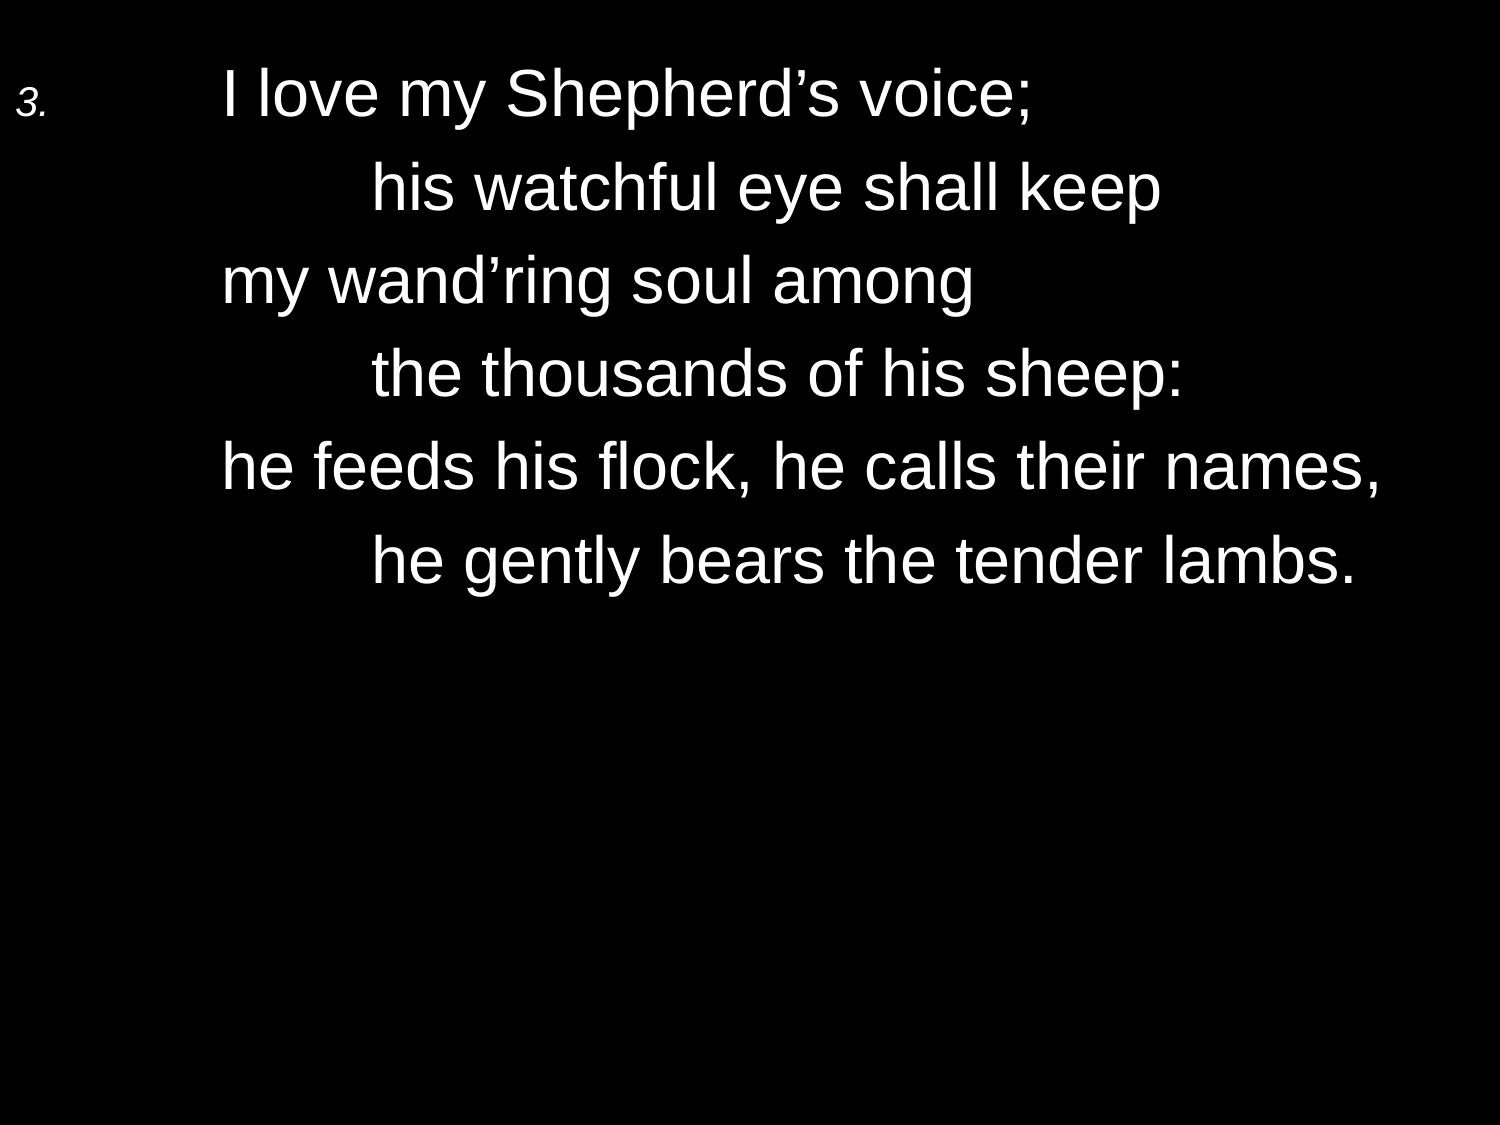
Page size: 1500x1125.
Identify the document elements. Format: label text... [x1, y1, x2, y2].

list 3. I love my Shepherd’s voice; his watchful eye shall keep my wand’ring soul among the thousands of his sheep: he feeds his flock, he calls their names, he gently bears the tender lambs. [0, 42, 1500, 1047]
